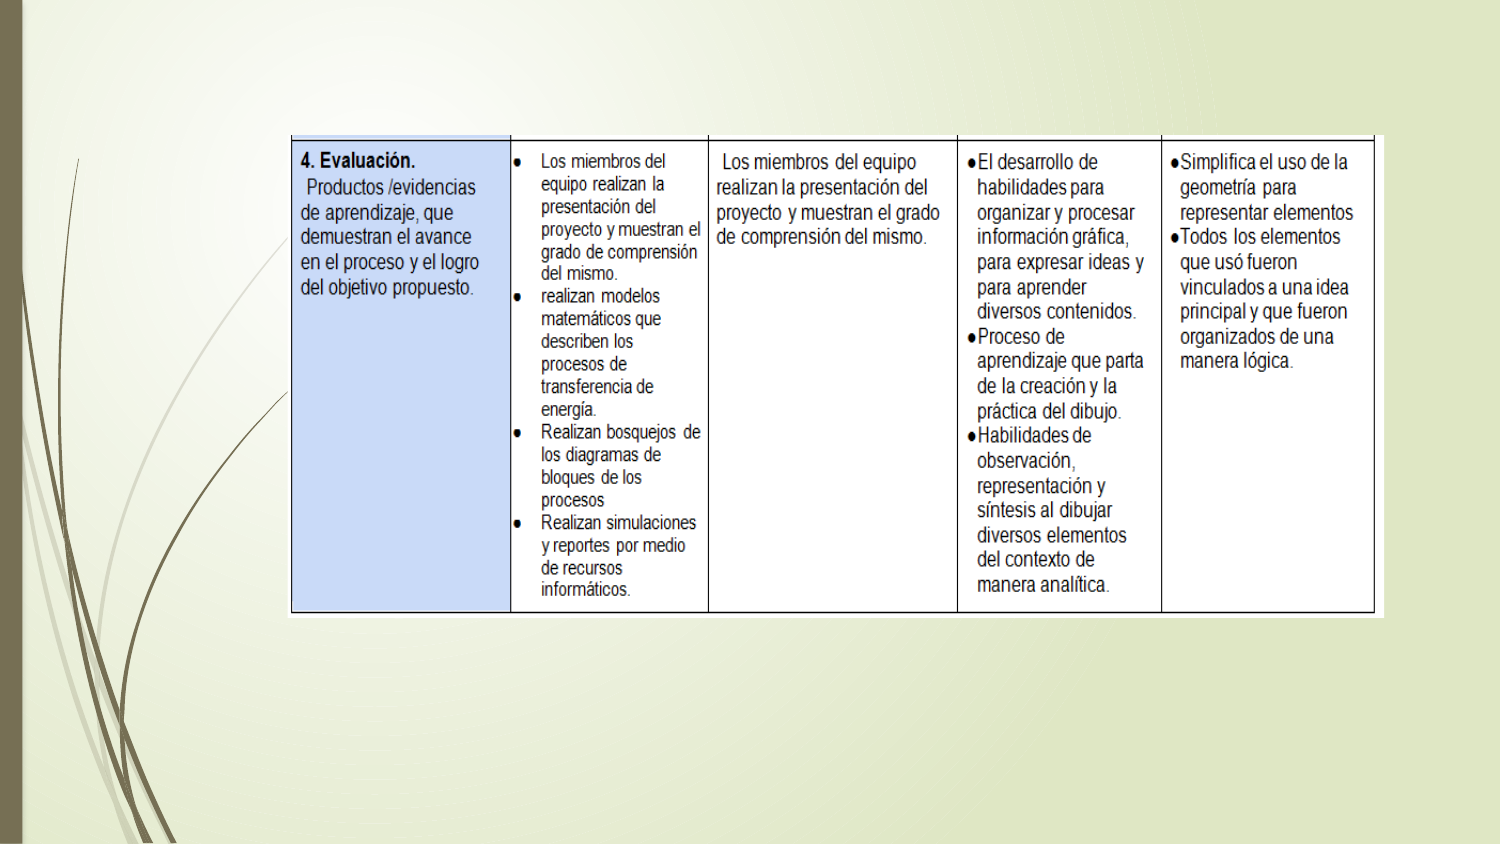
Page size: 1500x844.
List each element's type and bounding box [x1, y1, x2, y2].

picture [287, 135, 1385, 618]
